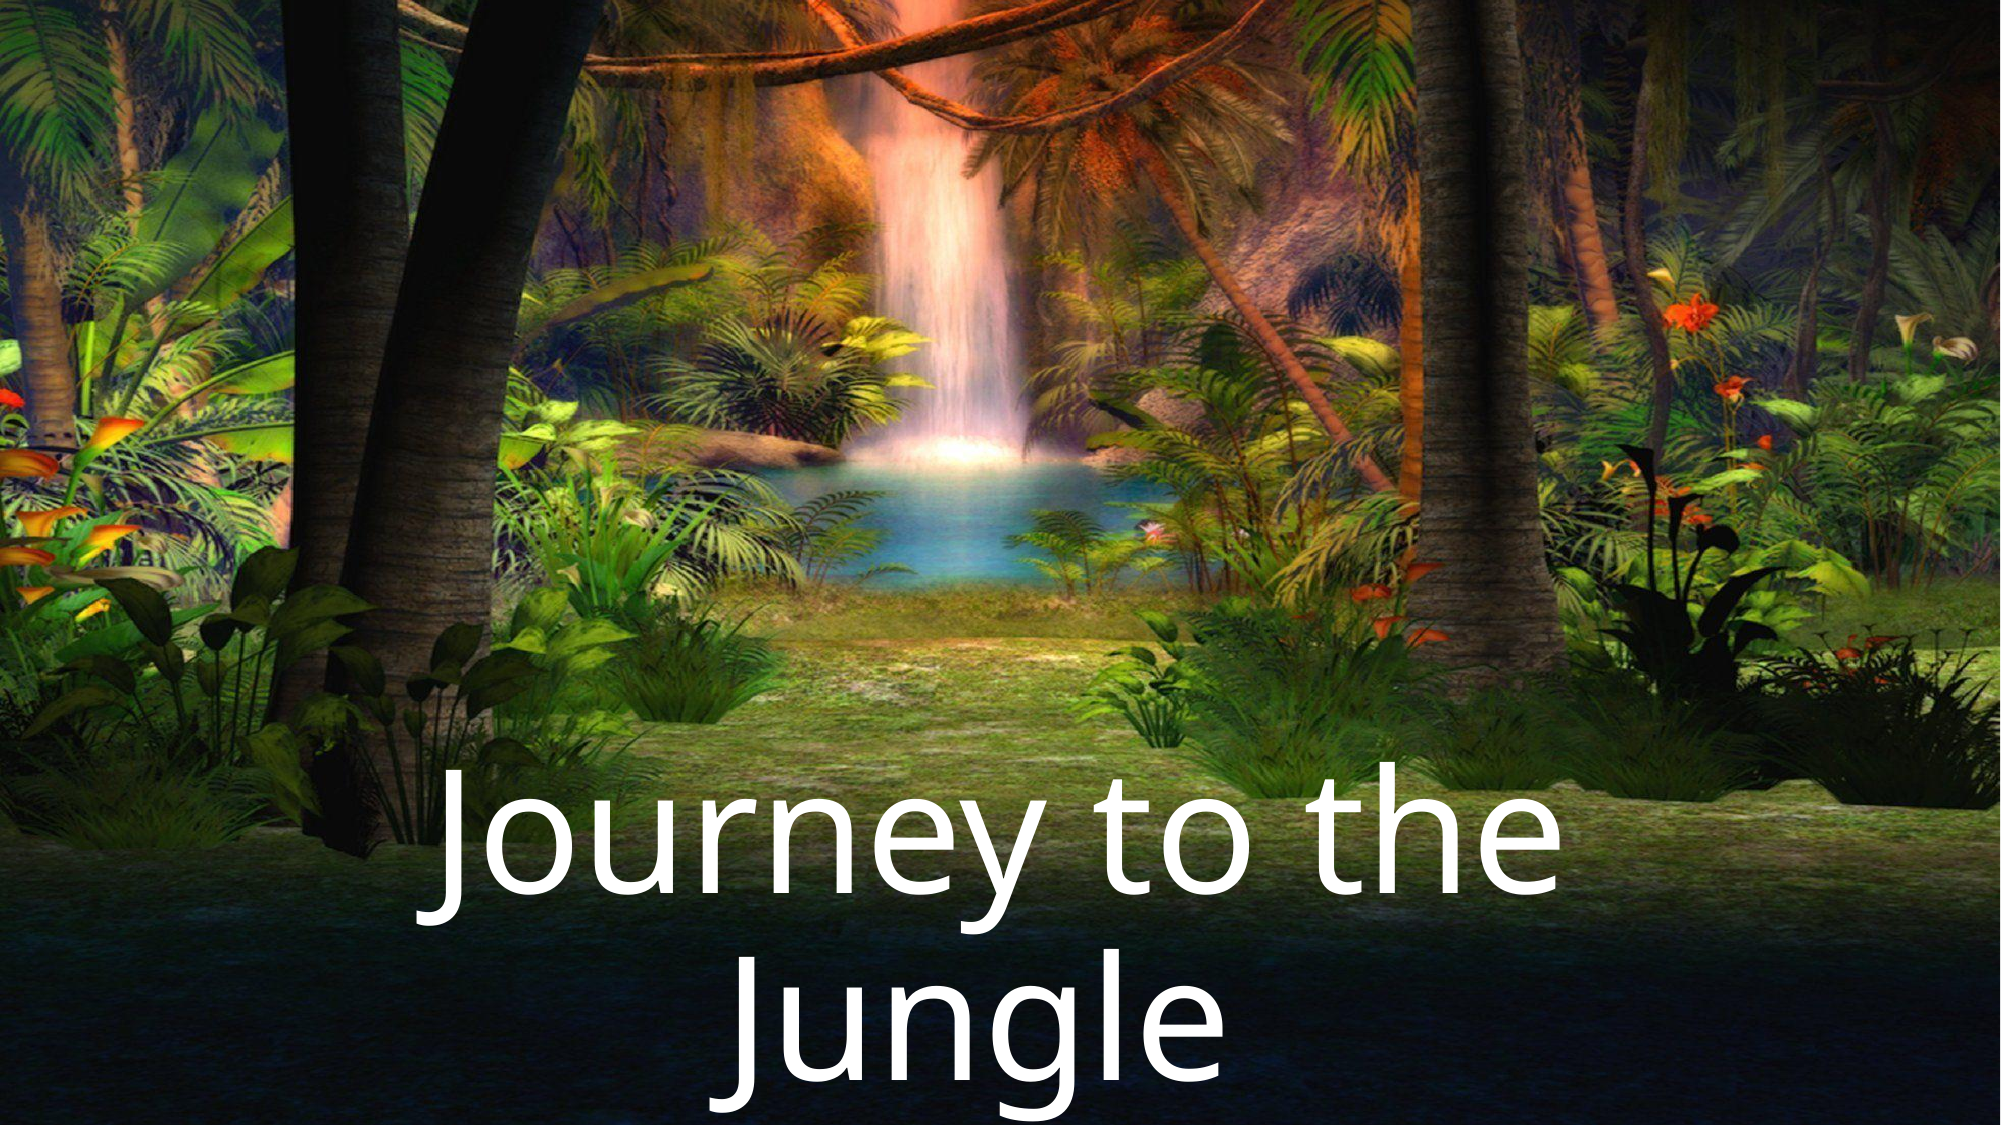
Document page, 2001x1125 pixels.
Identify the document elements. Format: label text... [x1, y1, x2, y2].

title Journey to the Jungle [249, 733, 1750, 1125]
picture [0, 0, 2001, 1125]
